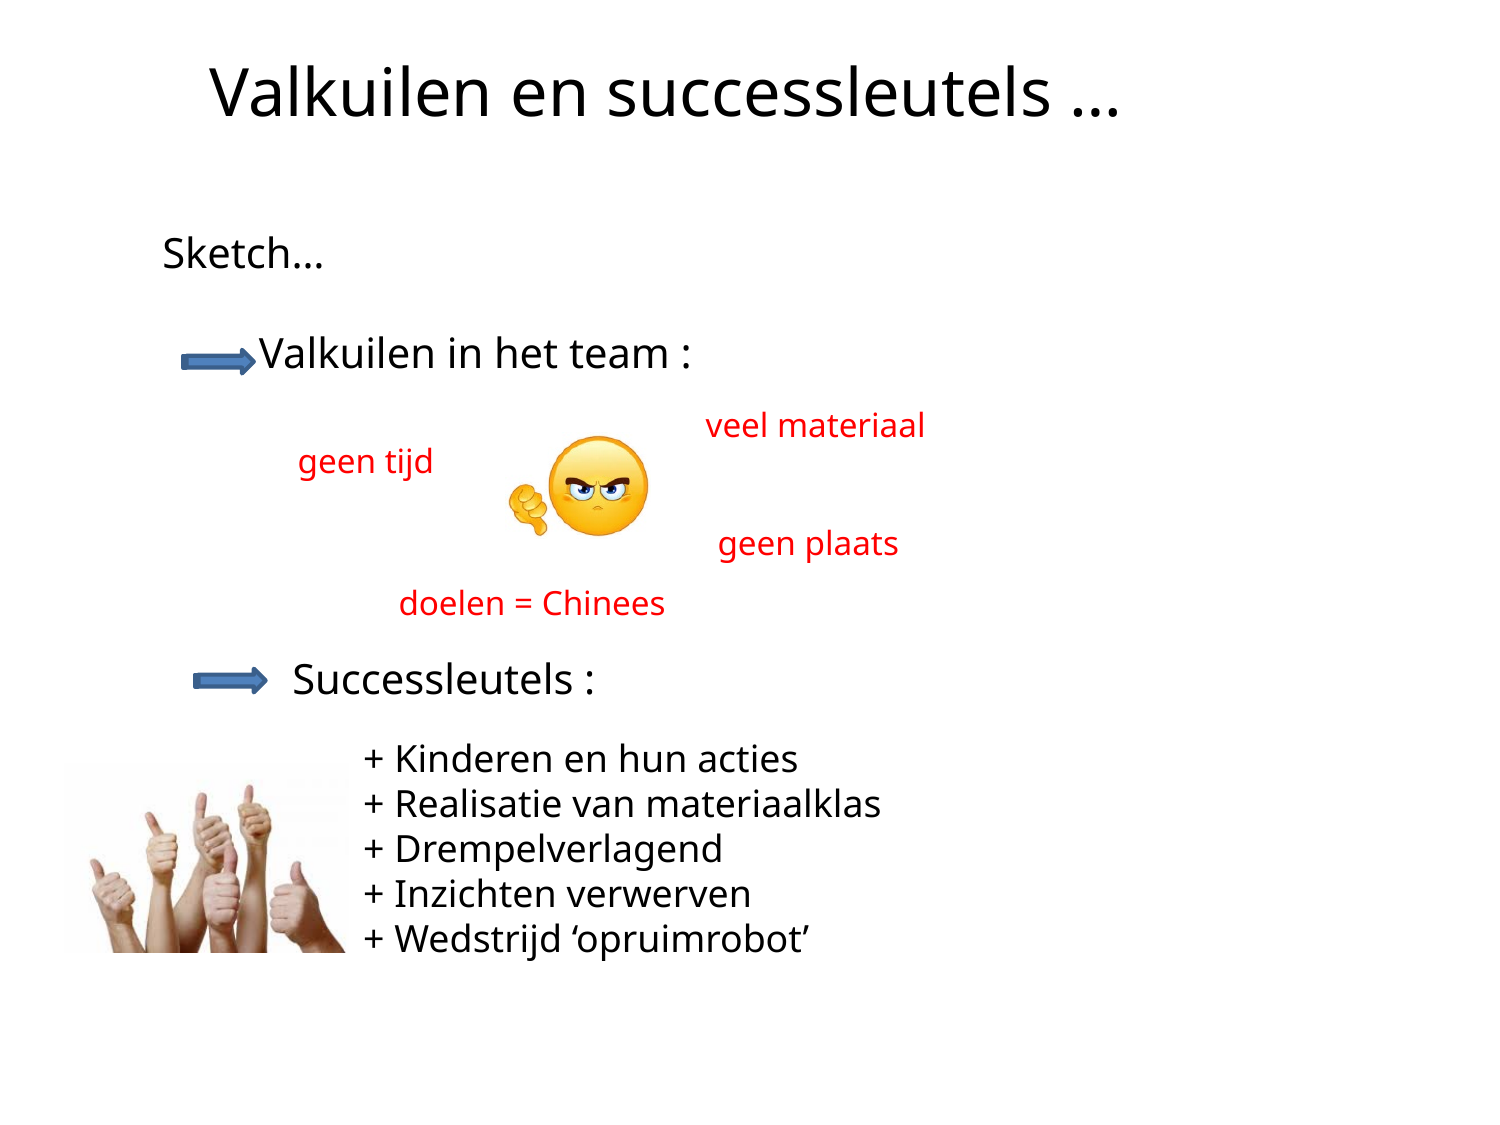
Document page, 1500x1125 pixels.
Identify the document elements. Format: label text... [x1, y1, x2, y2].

text_box geen plaats [702, 515, 1034, 570]
text_box + Kinderen en hun acties + Realisatie van materiaalklas + Drempelverlagend + Inzichten verwerven + Wedstrijd ‘opruimrobot’ [348, 727, 1376, 1058]
text_box [193, 666, 268, 695]
picture [504, 432, 651, 540]
text_box veel materiaal [690, 397, 1022, 452]
text_box geen tijd [218, 432, 502, 488]
text_box Sketch… Valkuilen in het team : [147, 219, 1329, 385]
text_box doelen = Chinees [383, 574, 727, 629]
text_box Successleutels : [277, 645, 632, 710]
text_box [181, 347, 256, 376]
text_box Valkuilen en successleutels … [194, 42, 1424, 138]
picture [64, 762, 350, 953]
